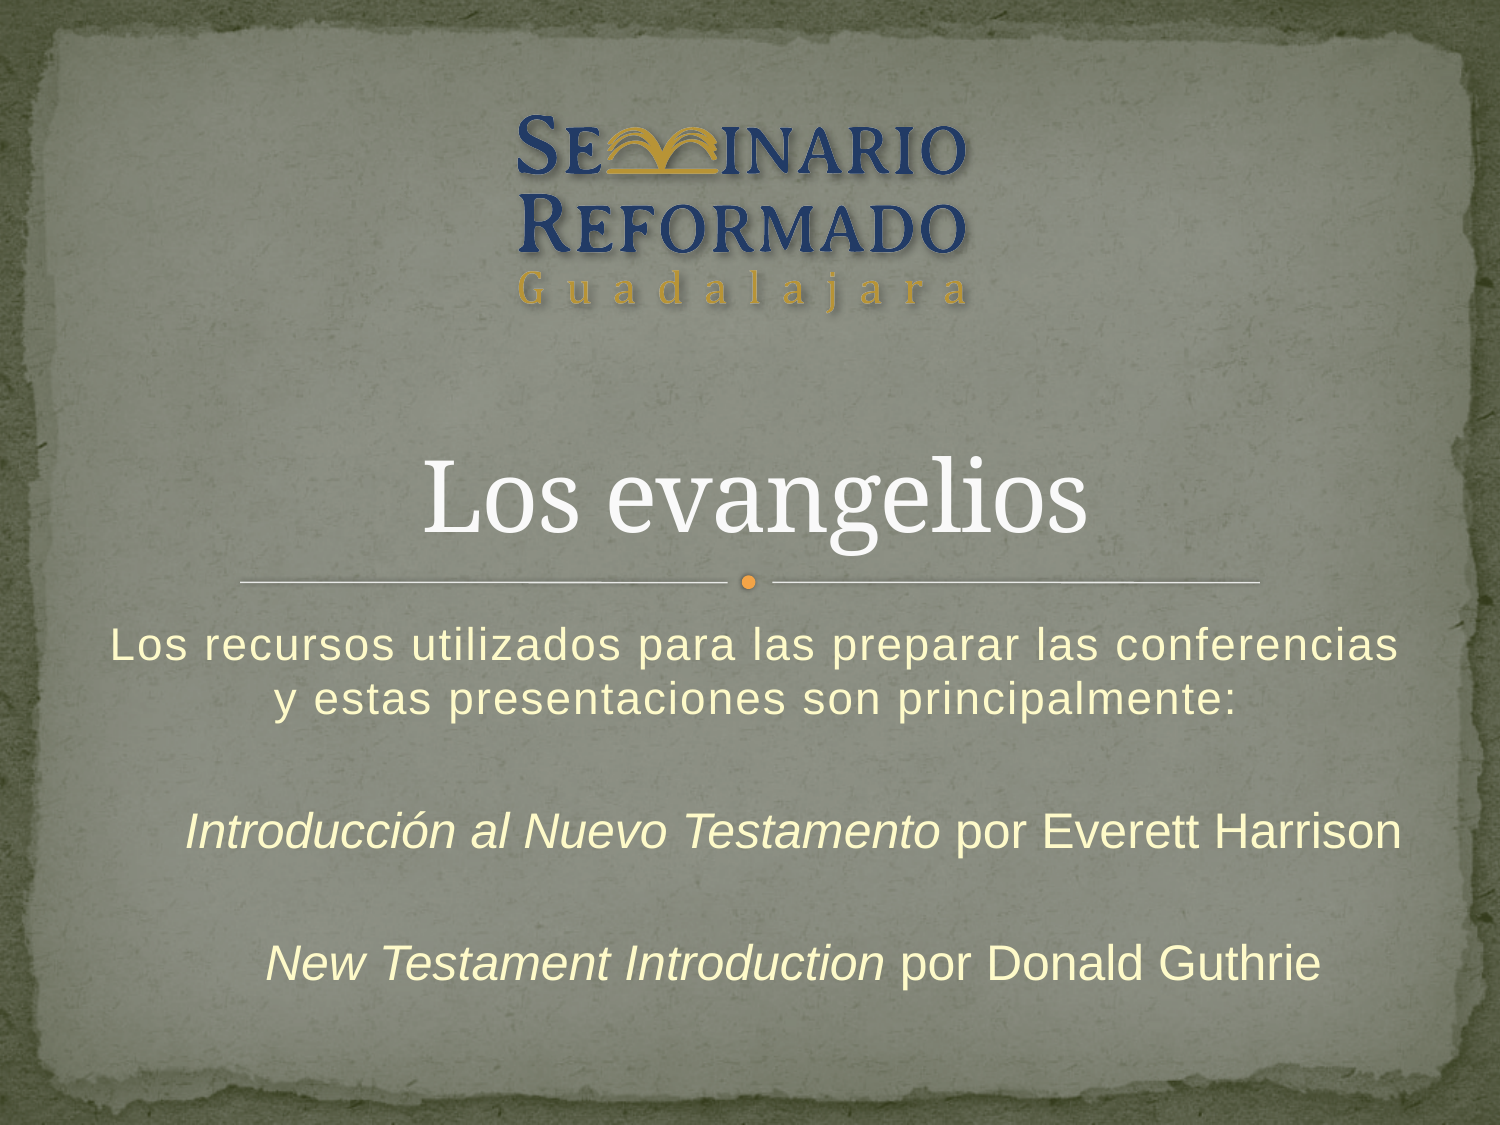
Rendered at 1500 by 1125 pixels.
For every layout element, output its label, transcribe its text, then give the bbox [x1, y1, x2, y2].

subtitle Los recursos utilizados para las preparar las conferencias y estas presentaciones son principalmente: Introducción al Nuevo Testamento por Everett Harrison New Testament Introduction por Donald Guthrie [75, 606, 1438, 795]
title Los evangelios [74, 235, 1438, 561]
picture [513, 101, 987, 420]
